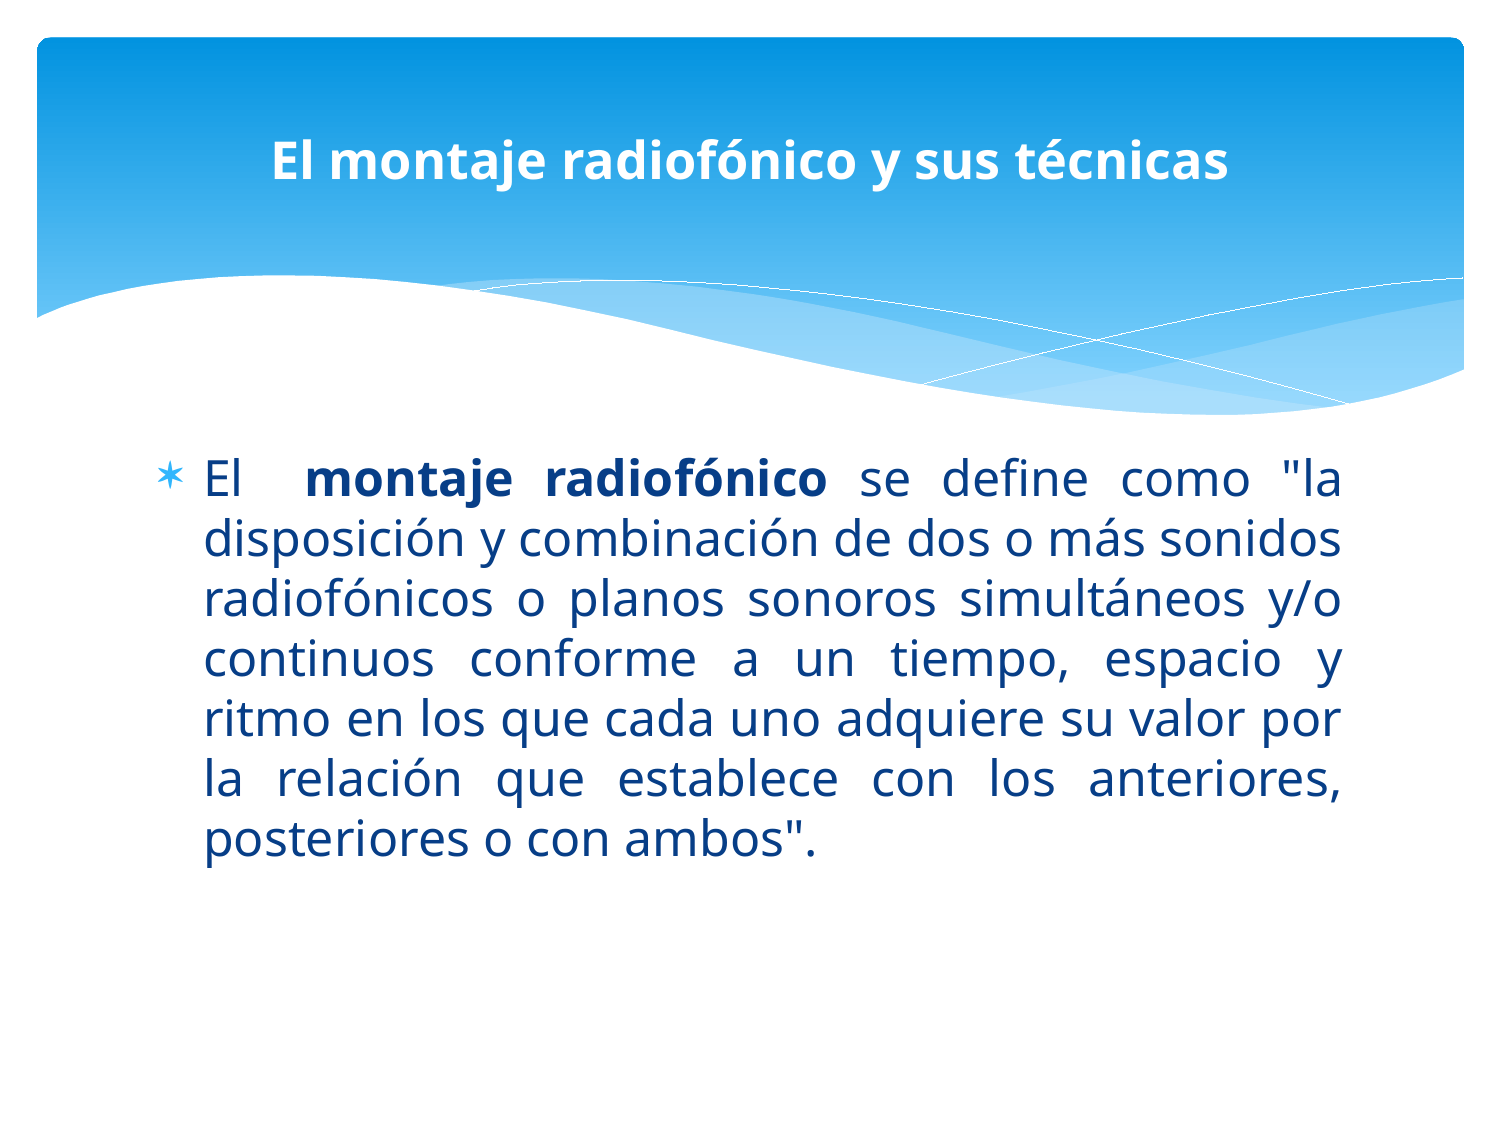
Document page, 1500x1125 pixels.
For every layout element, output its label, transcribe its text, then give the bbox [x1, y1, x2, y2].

list El montaje radiofónico se define como "la disposición y combinación de dos o más sonidos radiofónicos o planos sonoros simultáneos y/o continuos conforme a un tiempo, espacio y ritmo en los que cada uno adquiere su valor por la relación que establece con los anteriores, posteriores o con ambos". [143, 438, 1359, 1005]
title El montaje radiofónico y sus técnicas [75, 55, 1425, 261]
